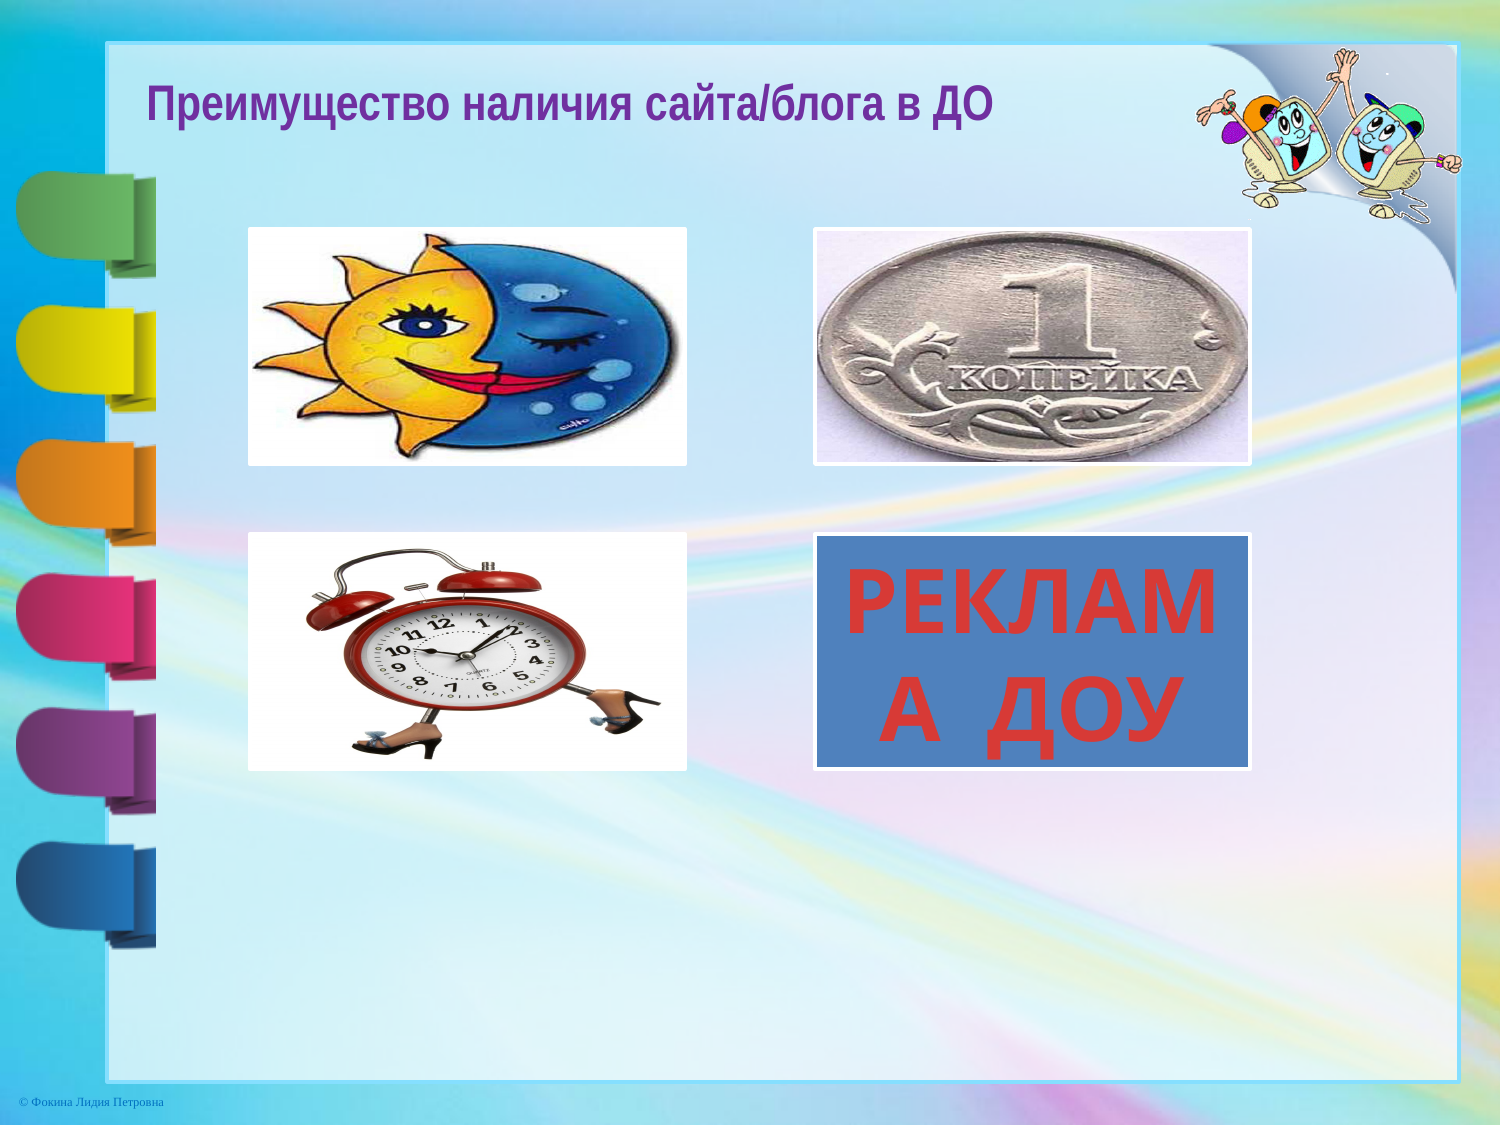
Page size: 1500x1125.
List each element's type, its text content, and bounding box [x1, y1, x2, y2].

text_box [117, 70, 1190, 236]
picture [1195, 46, 1463, 225]
text_box Преимущество наличия сайта/блога в ДО [131, 63, 1190, 138]
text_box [249, 228, 1251, 973]
picture [0, 0, 1500, 1125]
